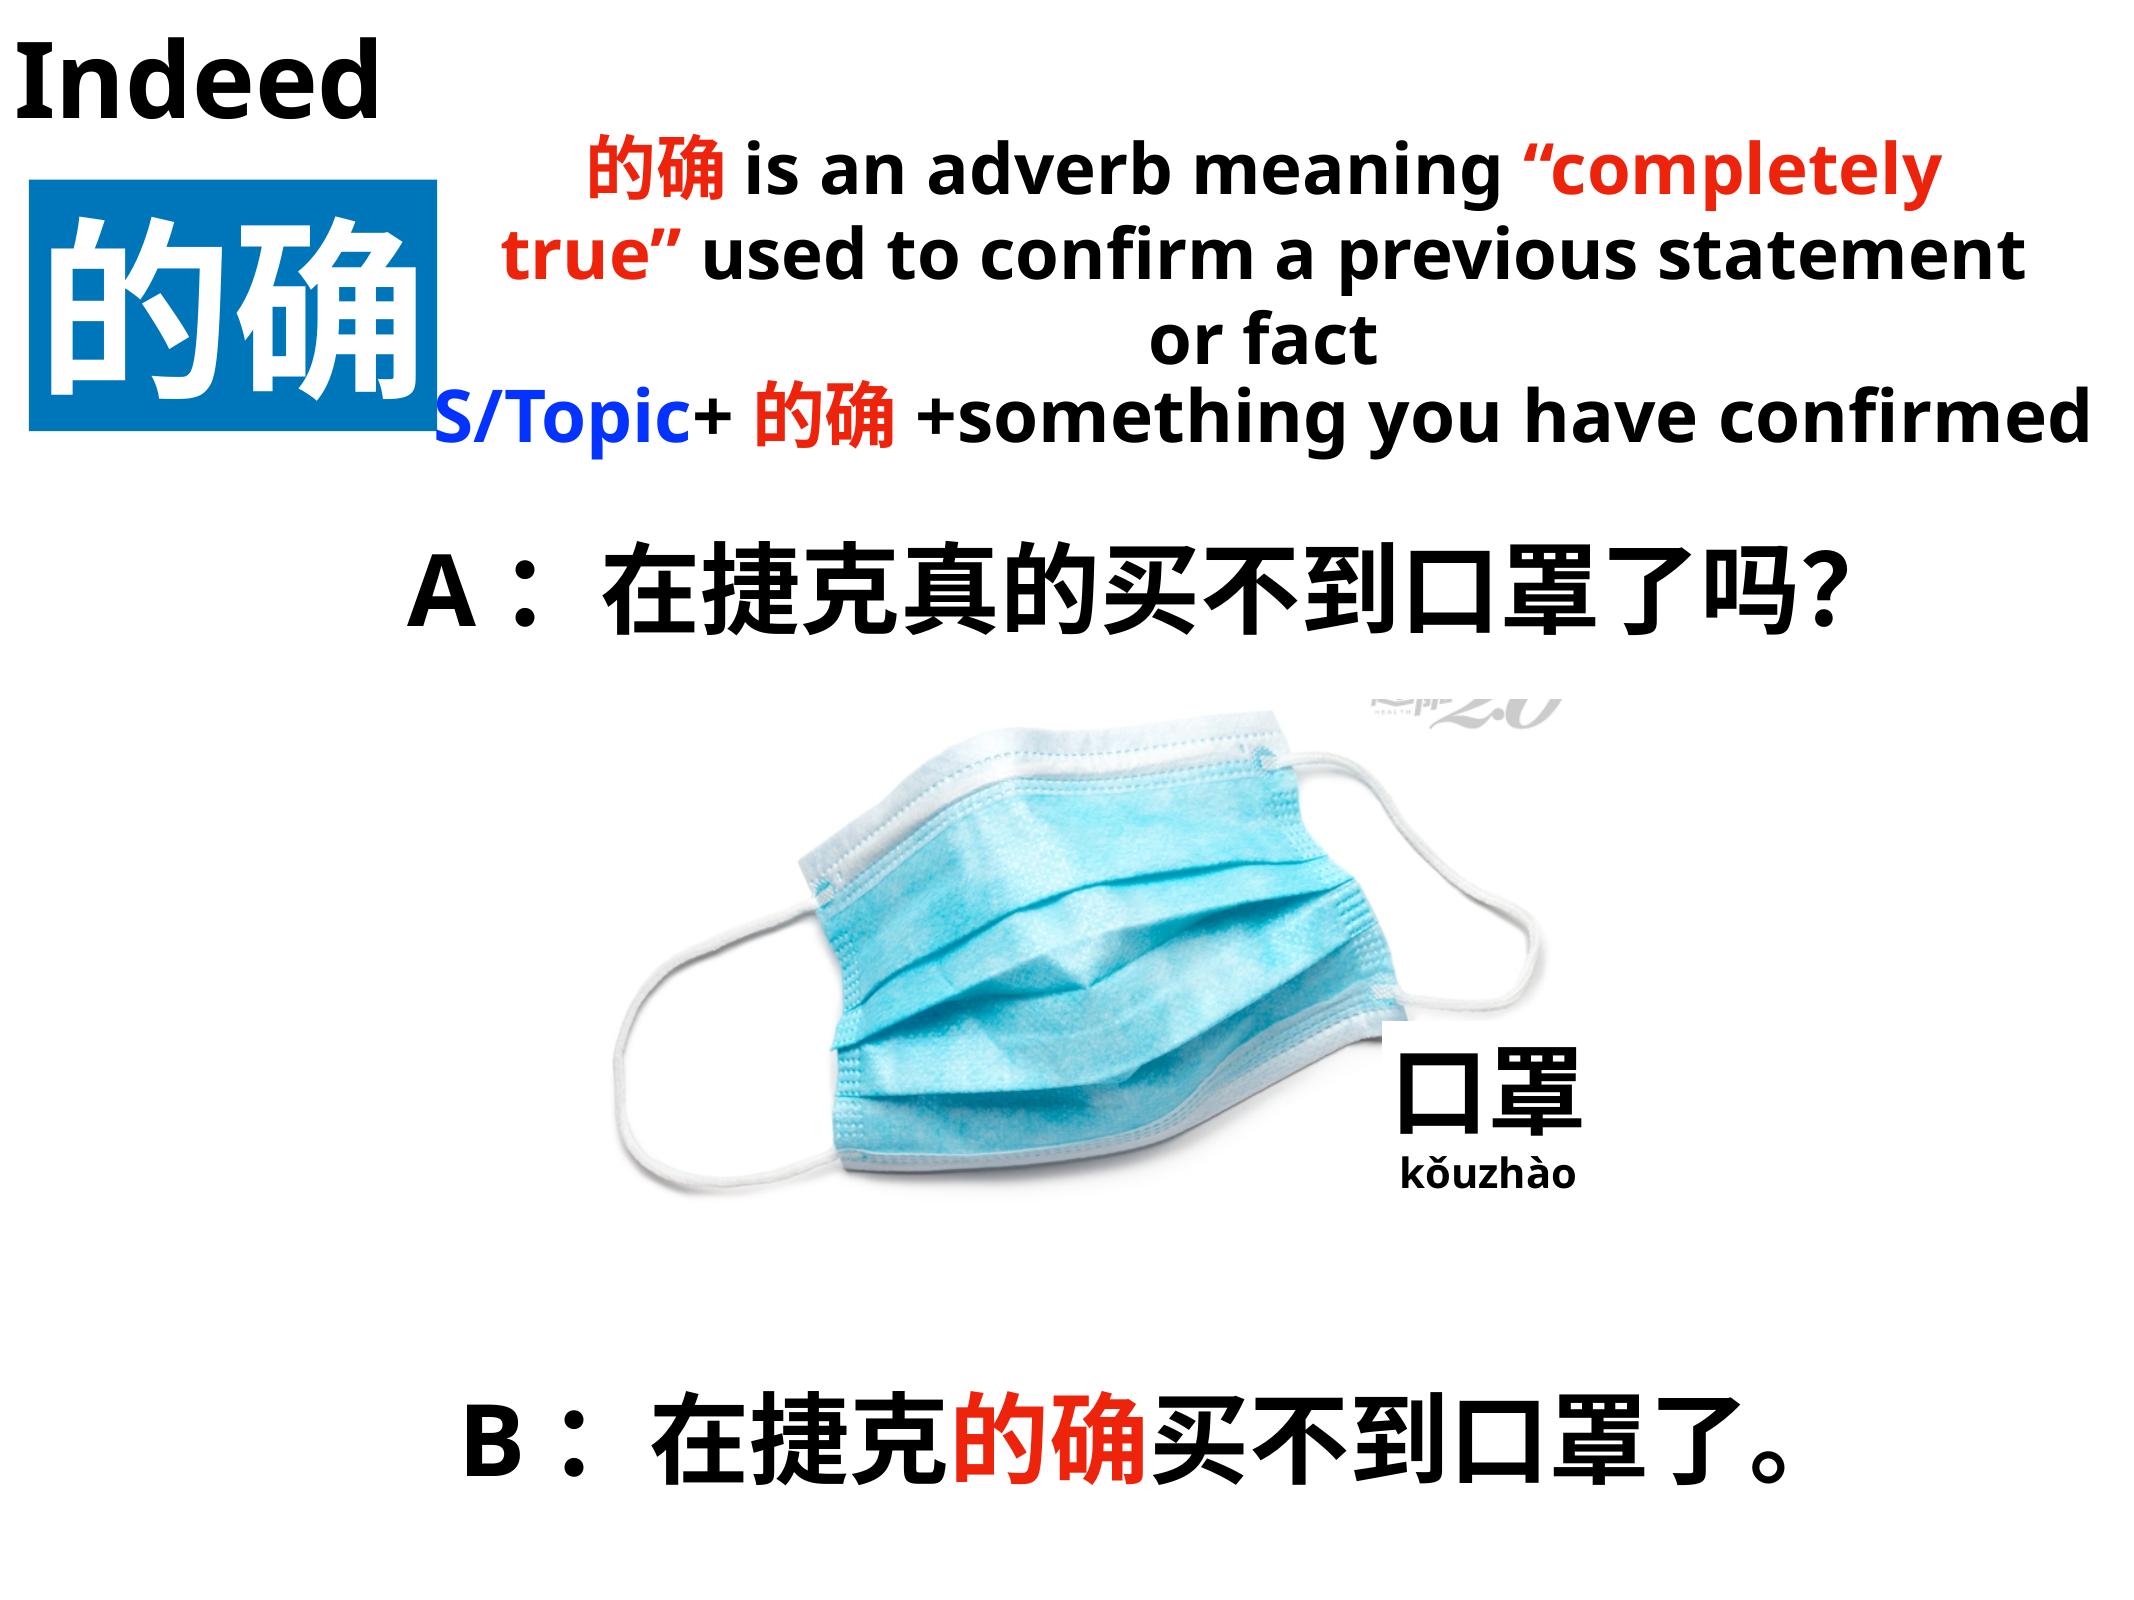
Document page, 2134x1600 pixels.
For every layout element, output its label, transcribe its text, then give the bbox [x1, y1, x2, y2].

text_box S/Topic+的确+something you have confirmed [425, 361, 2103, 466]
text_box 的确 [28, 179, 438, 432]
text_box Indeed [6, 4, 394, 148]
text_box 的确is an adverb meaning “completely true” used to confirm a previous statement or fact [484, 115, 2044, 361]
text_box A：在捷克真的买不到口罩了吗？ [399, 518, 1909, 655]
picture [551, 698, 1605, 1225]
text_box B：在捷克的确买不到口罩了。 [450, 1368, 1858, 1505]
